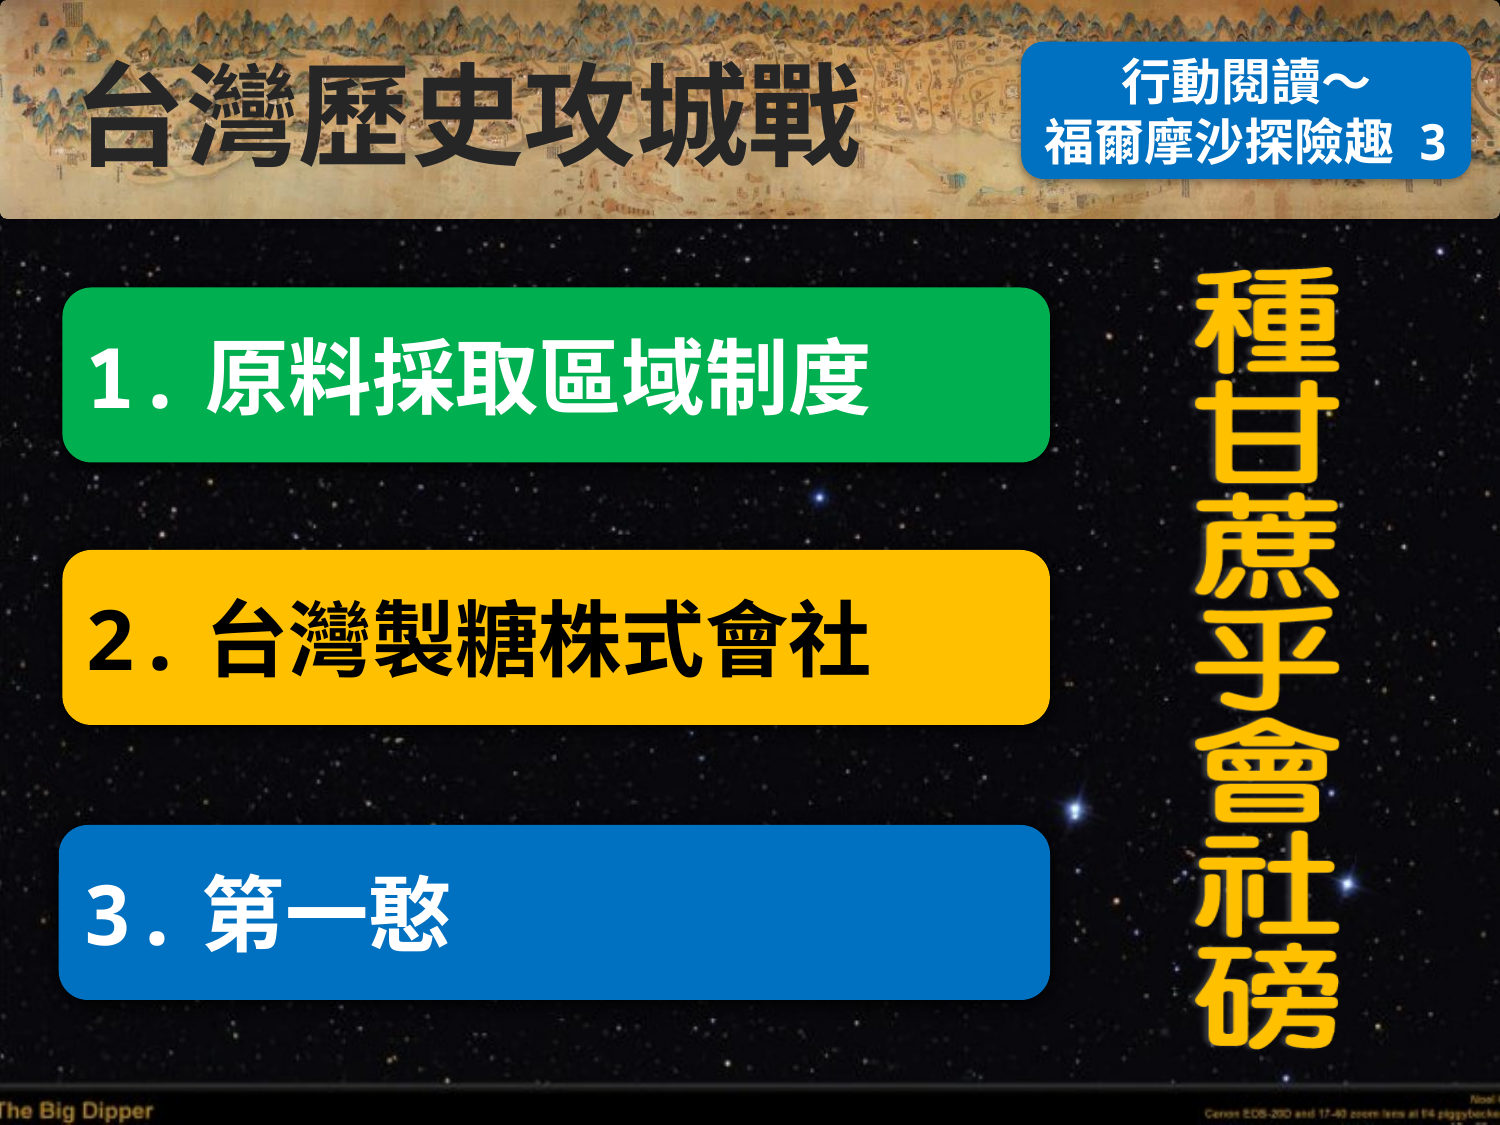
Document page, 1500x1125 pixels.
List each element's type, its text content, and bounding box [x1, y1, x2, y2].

text_box 2.台灣製糖株式會社 [62, 549, 1050, 725]
picture [0, 0, 1500, 1125]
text_box 3.第一憨 [58, 824, 1051, 1000]
text_box 1.原料採取區域制度 [62, 287, 1050, 463]
